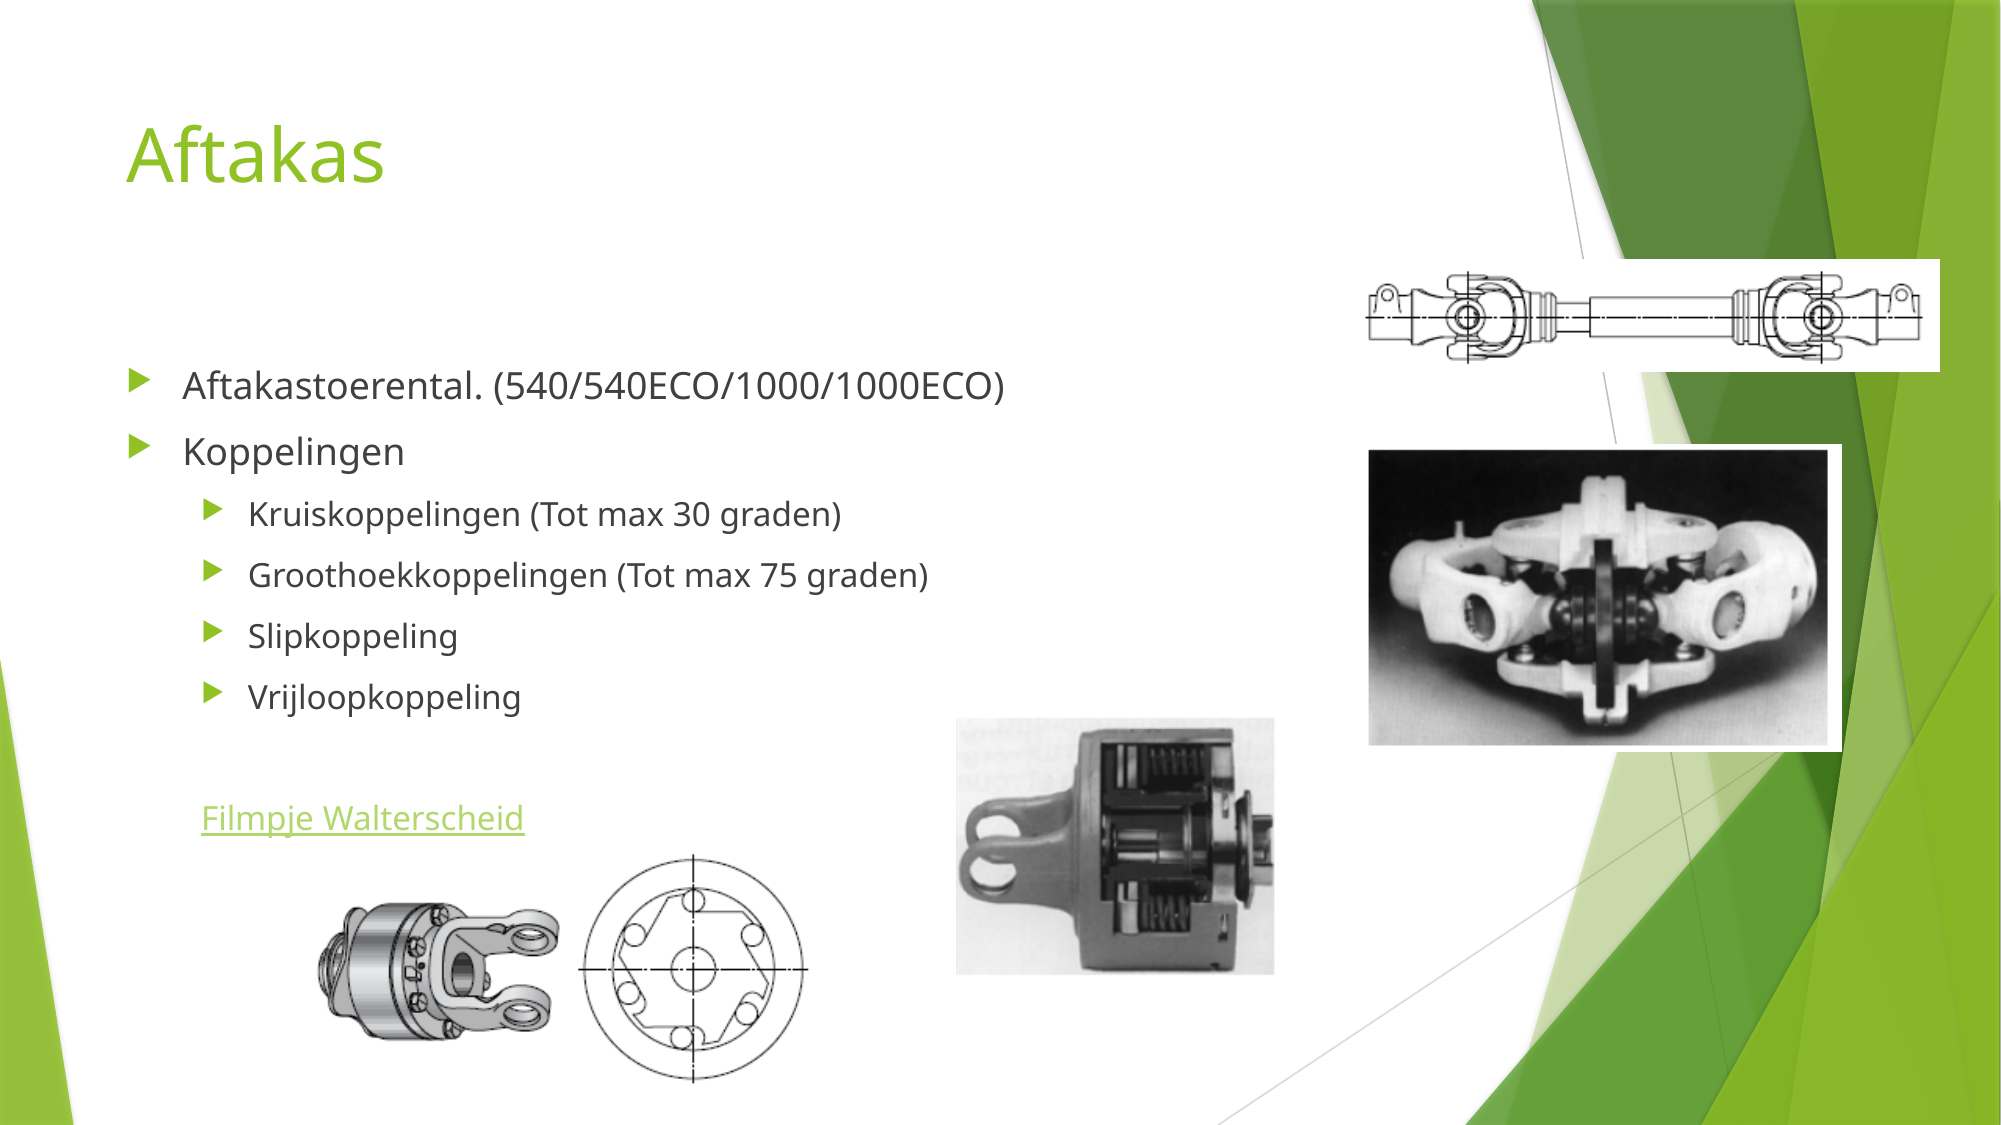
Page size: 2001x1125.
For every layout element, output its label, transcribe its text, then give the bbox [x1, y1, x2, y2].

picture [310, 842, 821, 1093]
title Aftakas [111, 99, 1522, 317]
picture [1358, 258, 1941, 373]
picture [1358, 443, 1842, 753]
list Aftakastoerental. (540/540ECO/1000/1000ECO) Koppelingen Kruiskoppelingen (Tot max 30 graden) Groothoekkoppelingen (Tot max 75 graden) Slipkoppeling Vrijloopkoppeling Filmpje Walterscheid [111, 354, 1522, 992]
picture [956, 701, 1284, 995]
